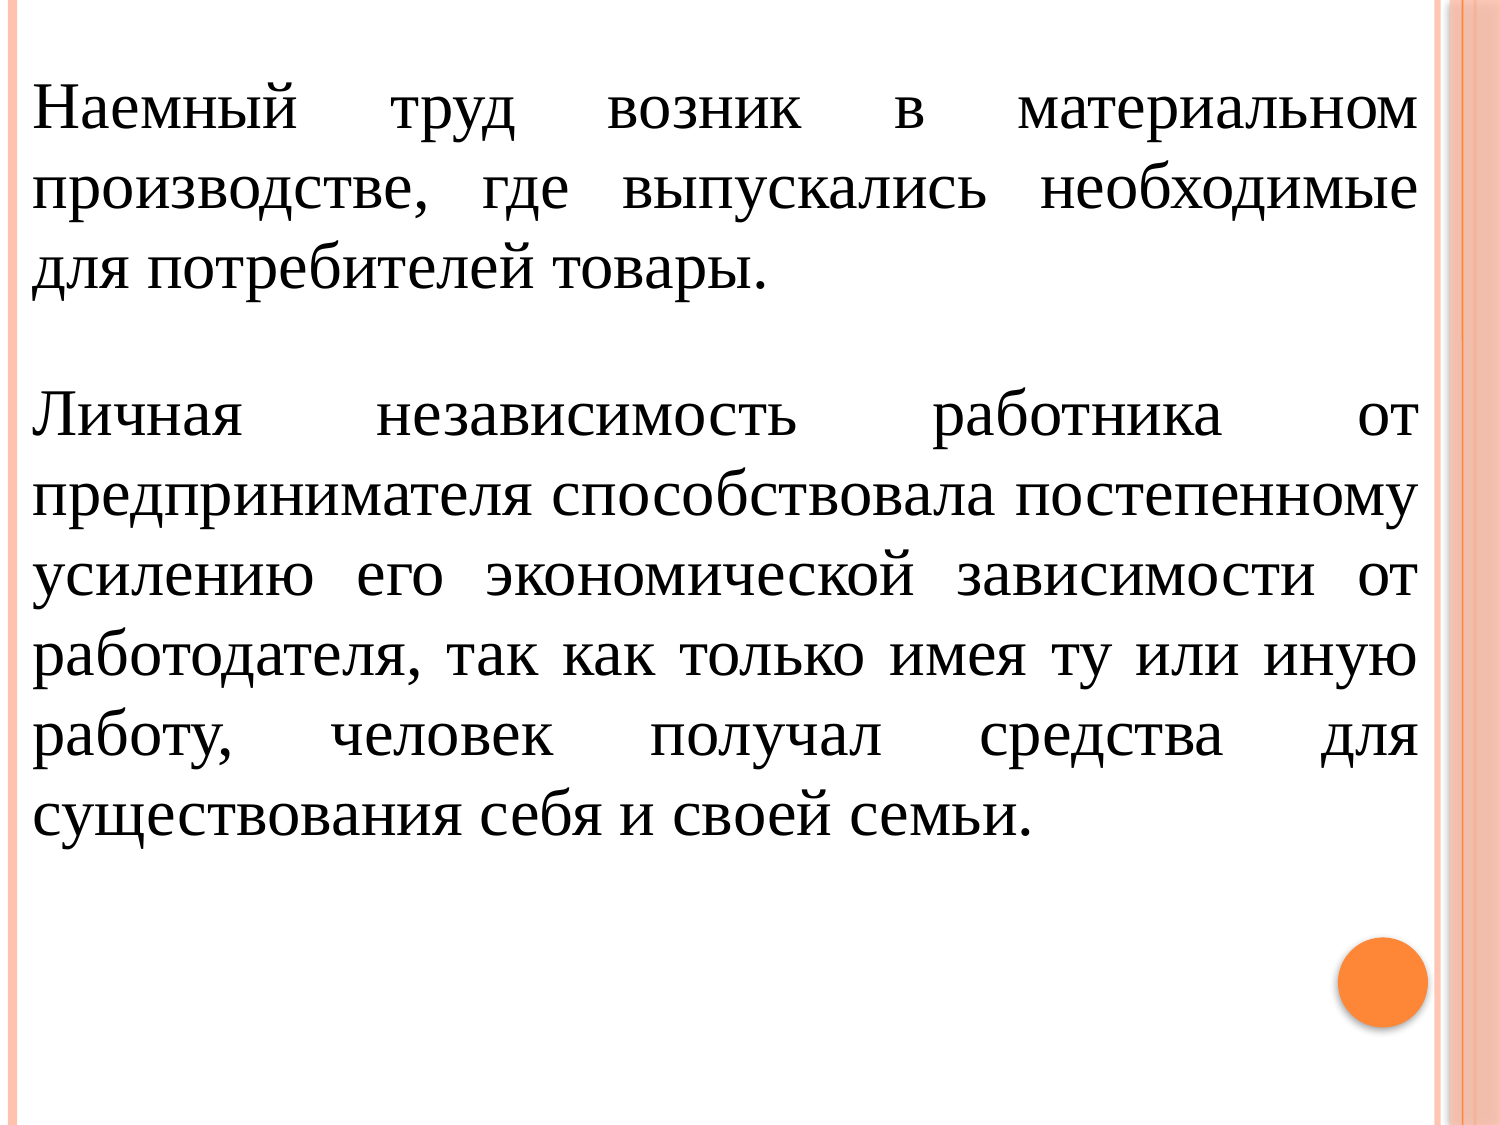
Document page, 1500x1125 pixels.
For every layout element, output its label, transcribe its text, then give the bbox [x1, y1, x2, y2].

text_box Наемный труд возник в материальном производстве, где выпускались необходимые для потребителей товары. [17, 54, 1436, 310]
text_box Личная независимость работника от предпринимателя способствовала постепенному усилению его экономической зависимости от работодателя, так как только имея ту или иную работу, человек получал средства для существования себя и своей семьи. [17, 361, 1436, 857]
